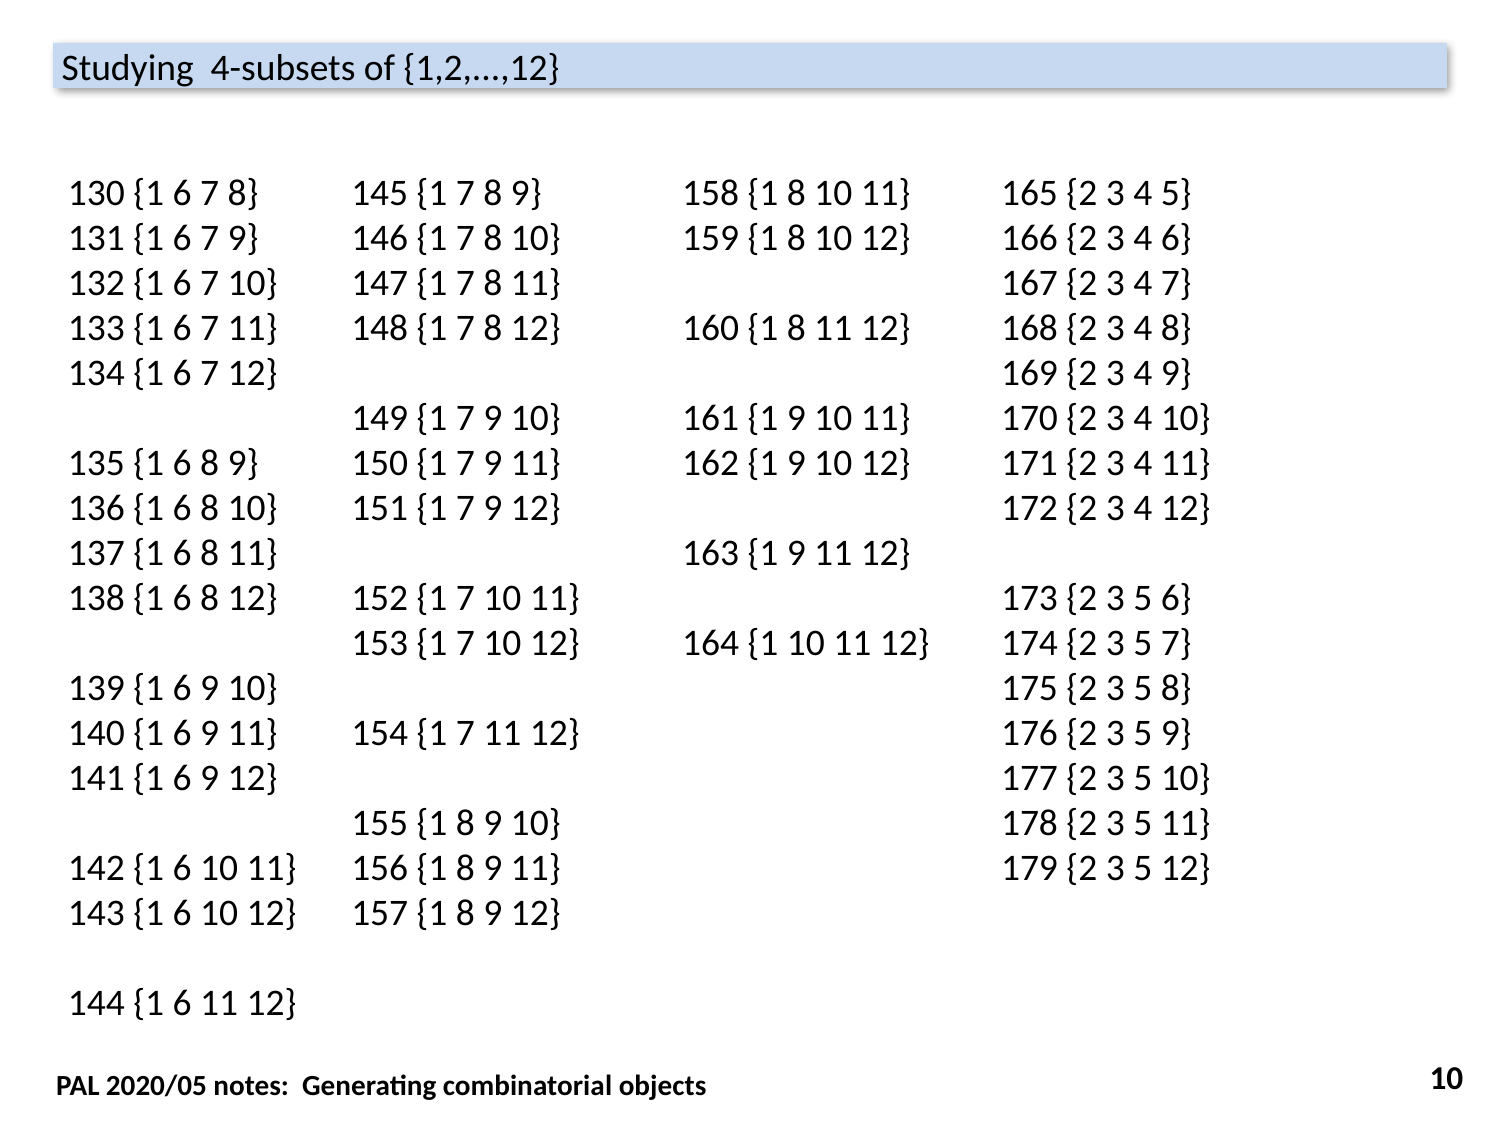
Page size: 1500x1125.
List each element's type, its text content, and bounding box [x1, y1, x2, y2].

text_box 158 {1 8 10 11} 159 {1 8 10 12} 160 {1 8 11 12} 161 {1 9 10 11} 162 {1 9 10 12} 163 {1 9 11 12} 164 {1 10 11 12} [667, 160, 963, 716]
text_box 130 {1 6 7 8} 131 {1 6 7 9} 132 {1 6 7 10} 133 {1 6 7 11} 134 {1 6 7 12} 135 {1 6 8 9} 136 {1 6 8 10} 137 {1 6 8 11} 138 {1 6 8 12} 139 {1 6 9 10} 140 {1 6 9 11} 141 {1 6 9 12} 142 {1 6 10 11} 143 {1 6 10 12} 144 {1 6 11 12} [53, 160, 325, 1058]
text_box 145 {1 7 8 9} 146 {1 7 8 10} 147 {1 7 8 11} 148 {1 7 8 12} 149 {1 7 9 10} 150 {1 7 9 11} 151 {1 7 9 12} 152 {1 7 10 11} 153 {1 7 10 12} 154 {1 7 11 12} 155 {1 8 9 10} 156 {1 8 9 11} 157 {1 8 9 12} [336, 160, 609, 941]
text_box PAL 2020/05 notes: Generating combinatorial objects [41, 1058, 951, 1109]
text_box Studying 4-subsets of {1,2,...,12} [53, 42, 1447, 88]
text_box 165 {2 3 4 5} 166 {2 3 4 6} 167 {2 3 4 7} 168 {2 3 4 8} 169 {2 3 4 9} 170 {2 3 4 10} 171 {2 3 4 11} 172 {2 3 4 12} 173 {2 3 5 6} 174 {2 3 5 7} 175 {2 3 5 8} 176 {2 3 5 9} 177 {2 3 5 10} 178 {2 3 5 11} 179 {2 3 5 12} [986, 160, 1282, 896]
slide_number 10 [1128, 1046, 1478, 1107]
